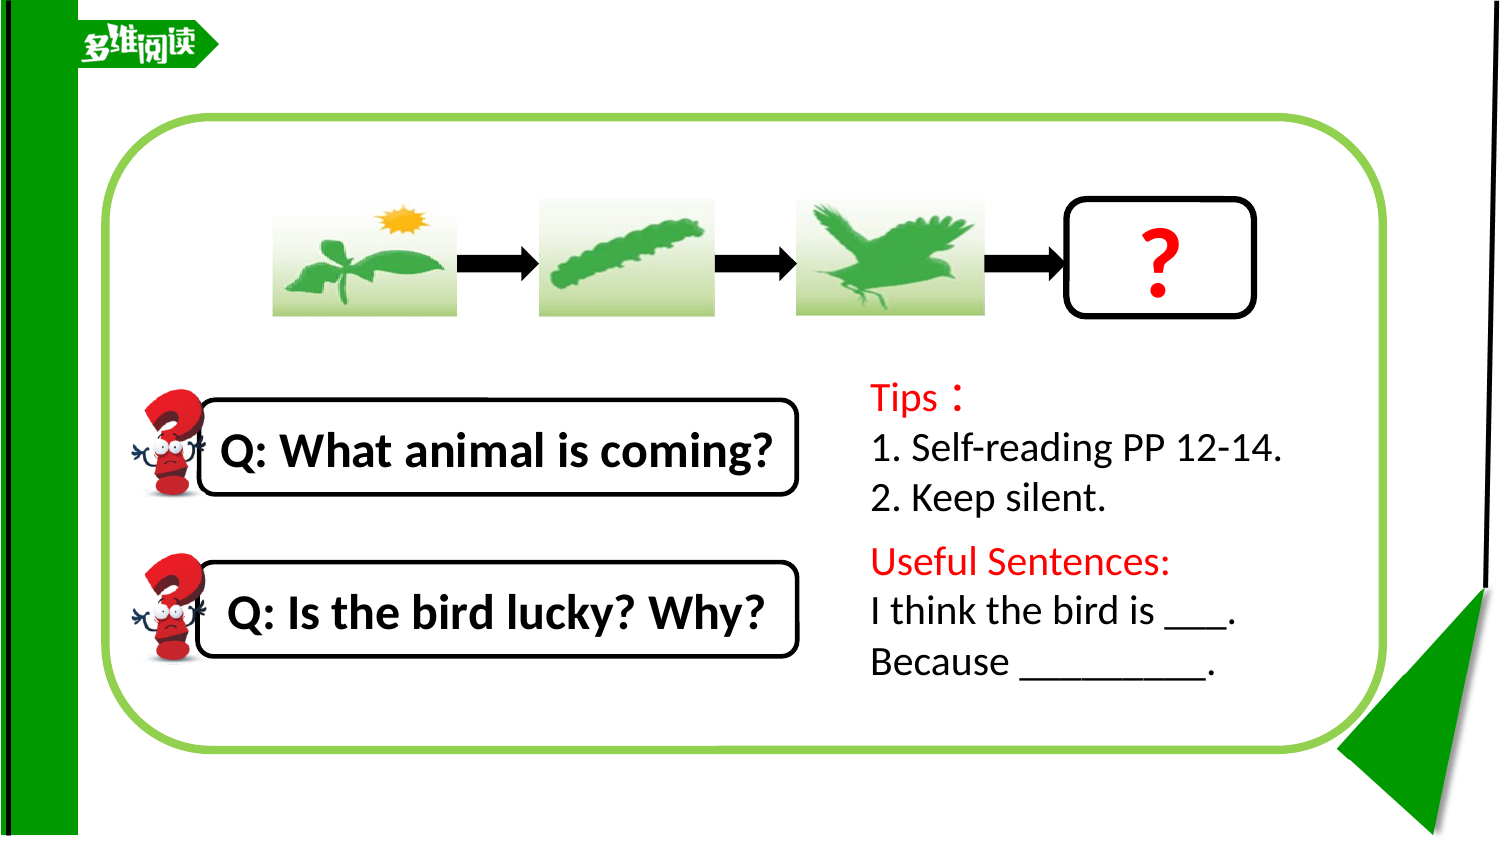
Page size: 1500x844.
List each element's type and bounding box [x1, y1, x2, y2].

text_box [128, 386, 798, 505]
picture [0, 0, 1500, 844]
text_box [128, 550, 798, 670]
